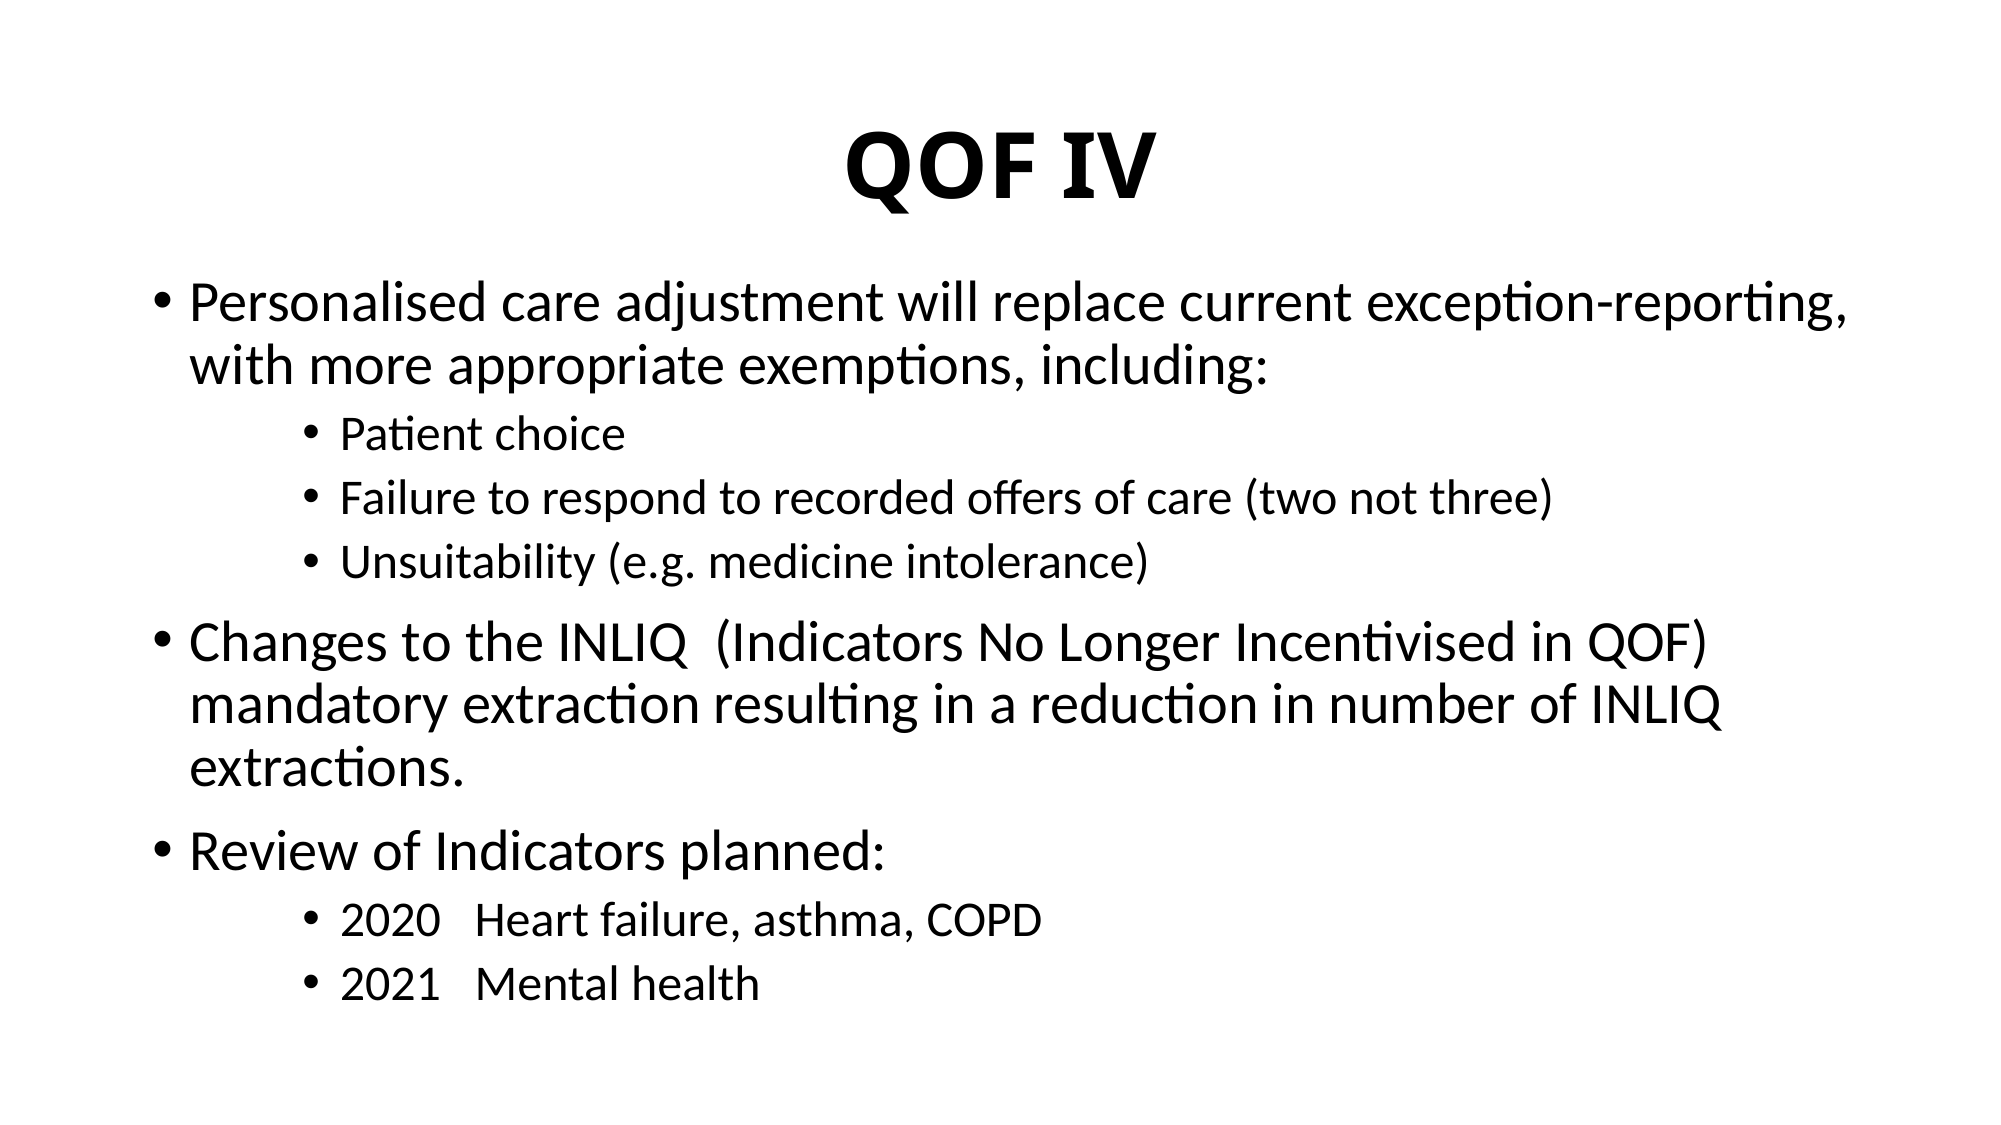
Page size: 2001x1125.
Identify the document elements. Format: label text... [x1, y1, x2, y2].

title QOF IV [137, 59, 1863, 263]
list Personalised care adjustment will replace current exception-reporting, with more appropriate exemptions, including: Patient choice Failure to respond to recorded offers of care (two not three) Unsuitability (e.g. medicine intolerance) Changes to the INLIQ (Indicators No Longer Incentivised in QOF) mandatory extraction resulting in a reduction in number of INLIQ extractions. Review of Indicators planned: 2020 Heart failure, asthma, COPD 2021 Mental health [137, 263, 1882, 1066]
